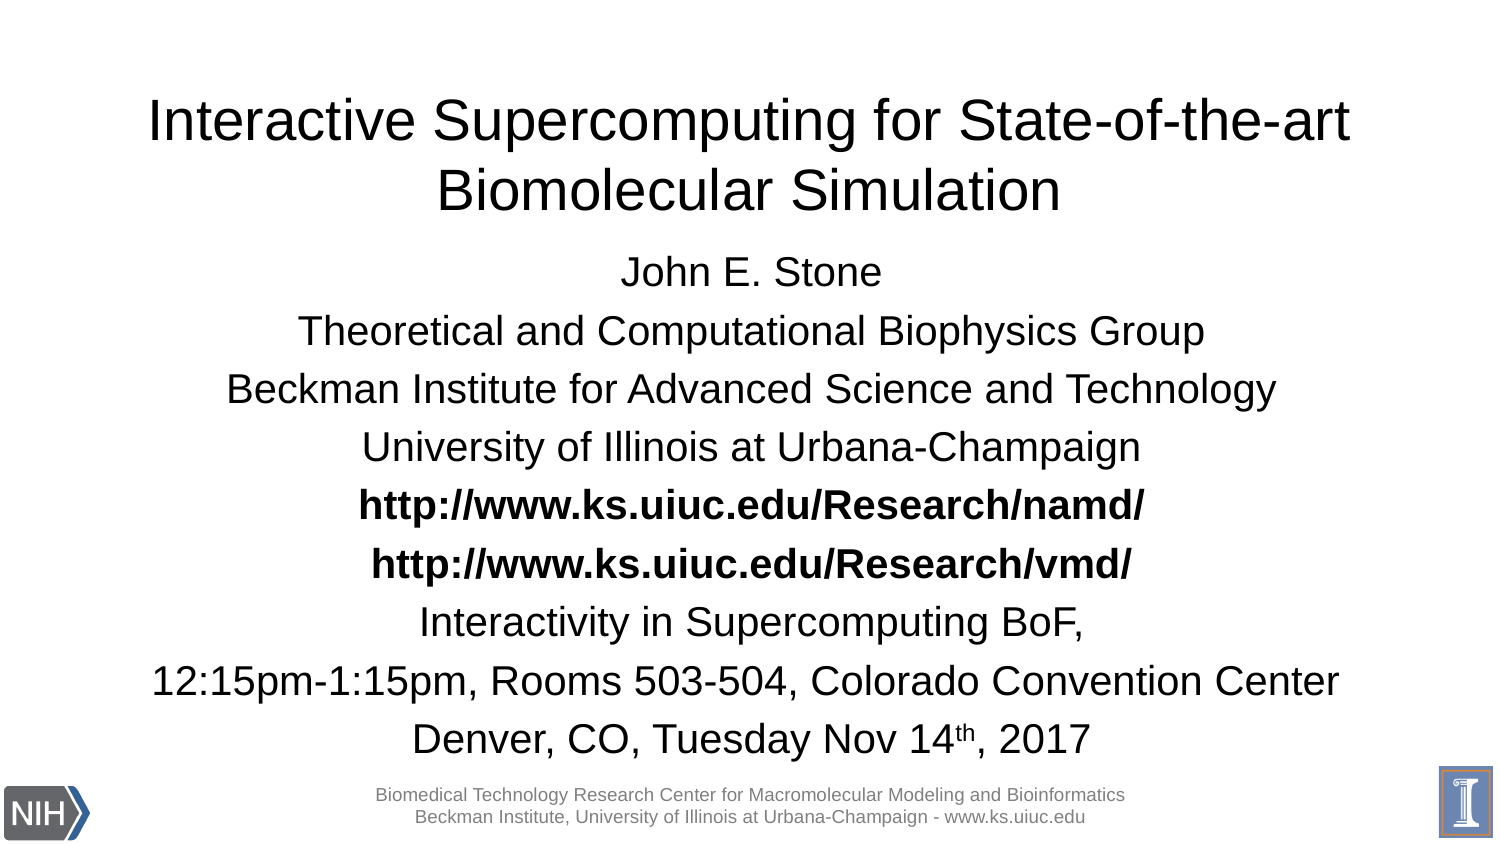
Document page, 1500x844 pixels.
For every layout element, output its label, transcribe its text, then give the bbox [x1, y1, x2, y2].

picture [3, 786, 90, 841]
subtitle John E. Stone Theoretical and Computational Biophysics Group Beckman Institute for Advanced Science and Technology University of Illinois at Urbana-Champaign http://www.ks.uiuc.edu/Research/namd/ http://www.ks.uiuc.edu/Research/vmd/ Interactivity in Supercomputing BoF, 12:15pm-1:15pm, Rooms 503-504, Colorado Convention Center Denver, CO, Tuesday Nov 14th, 2017 [24, 237, 1479, 780]
title Interactive Supercomputing for State-of-the-art Biomolecular Simulation [0, 52, 1500, 252]
